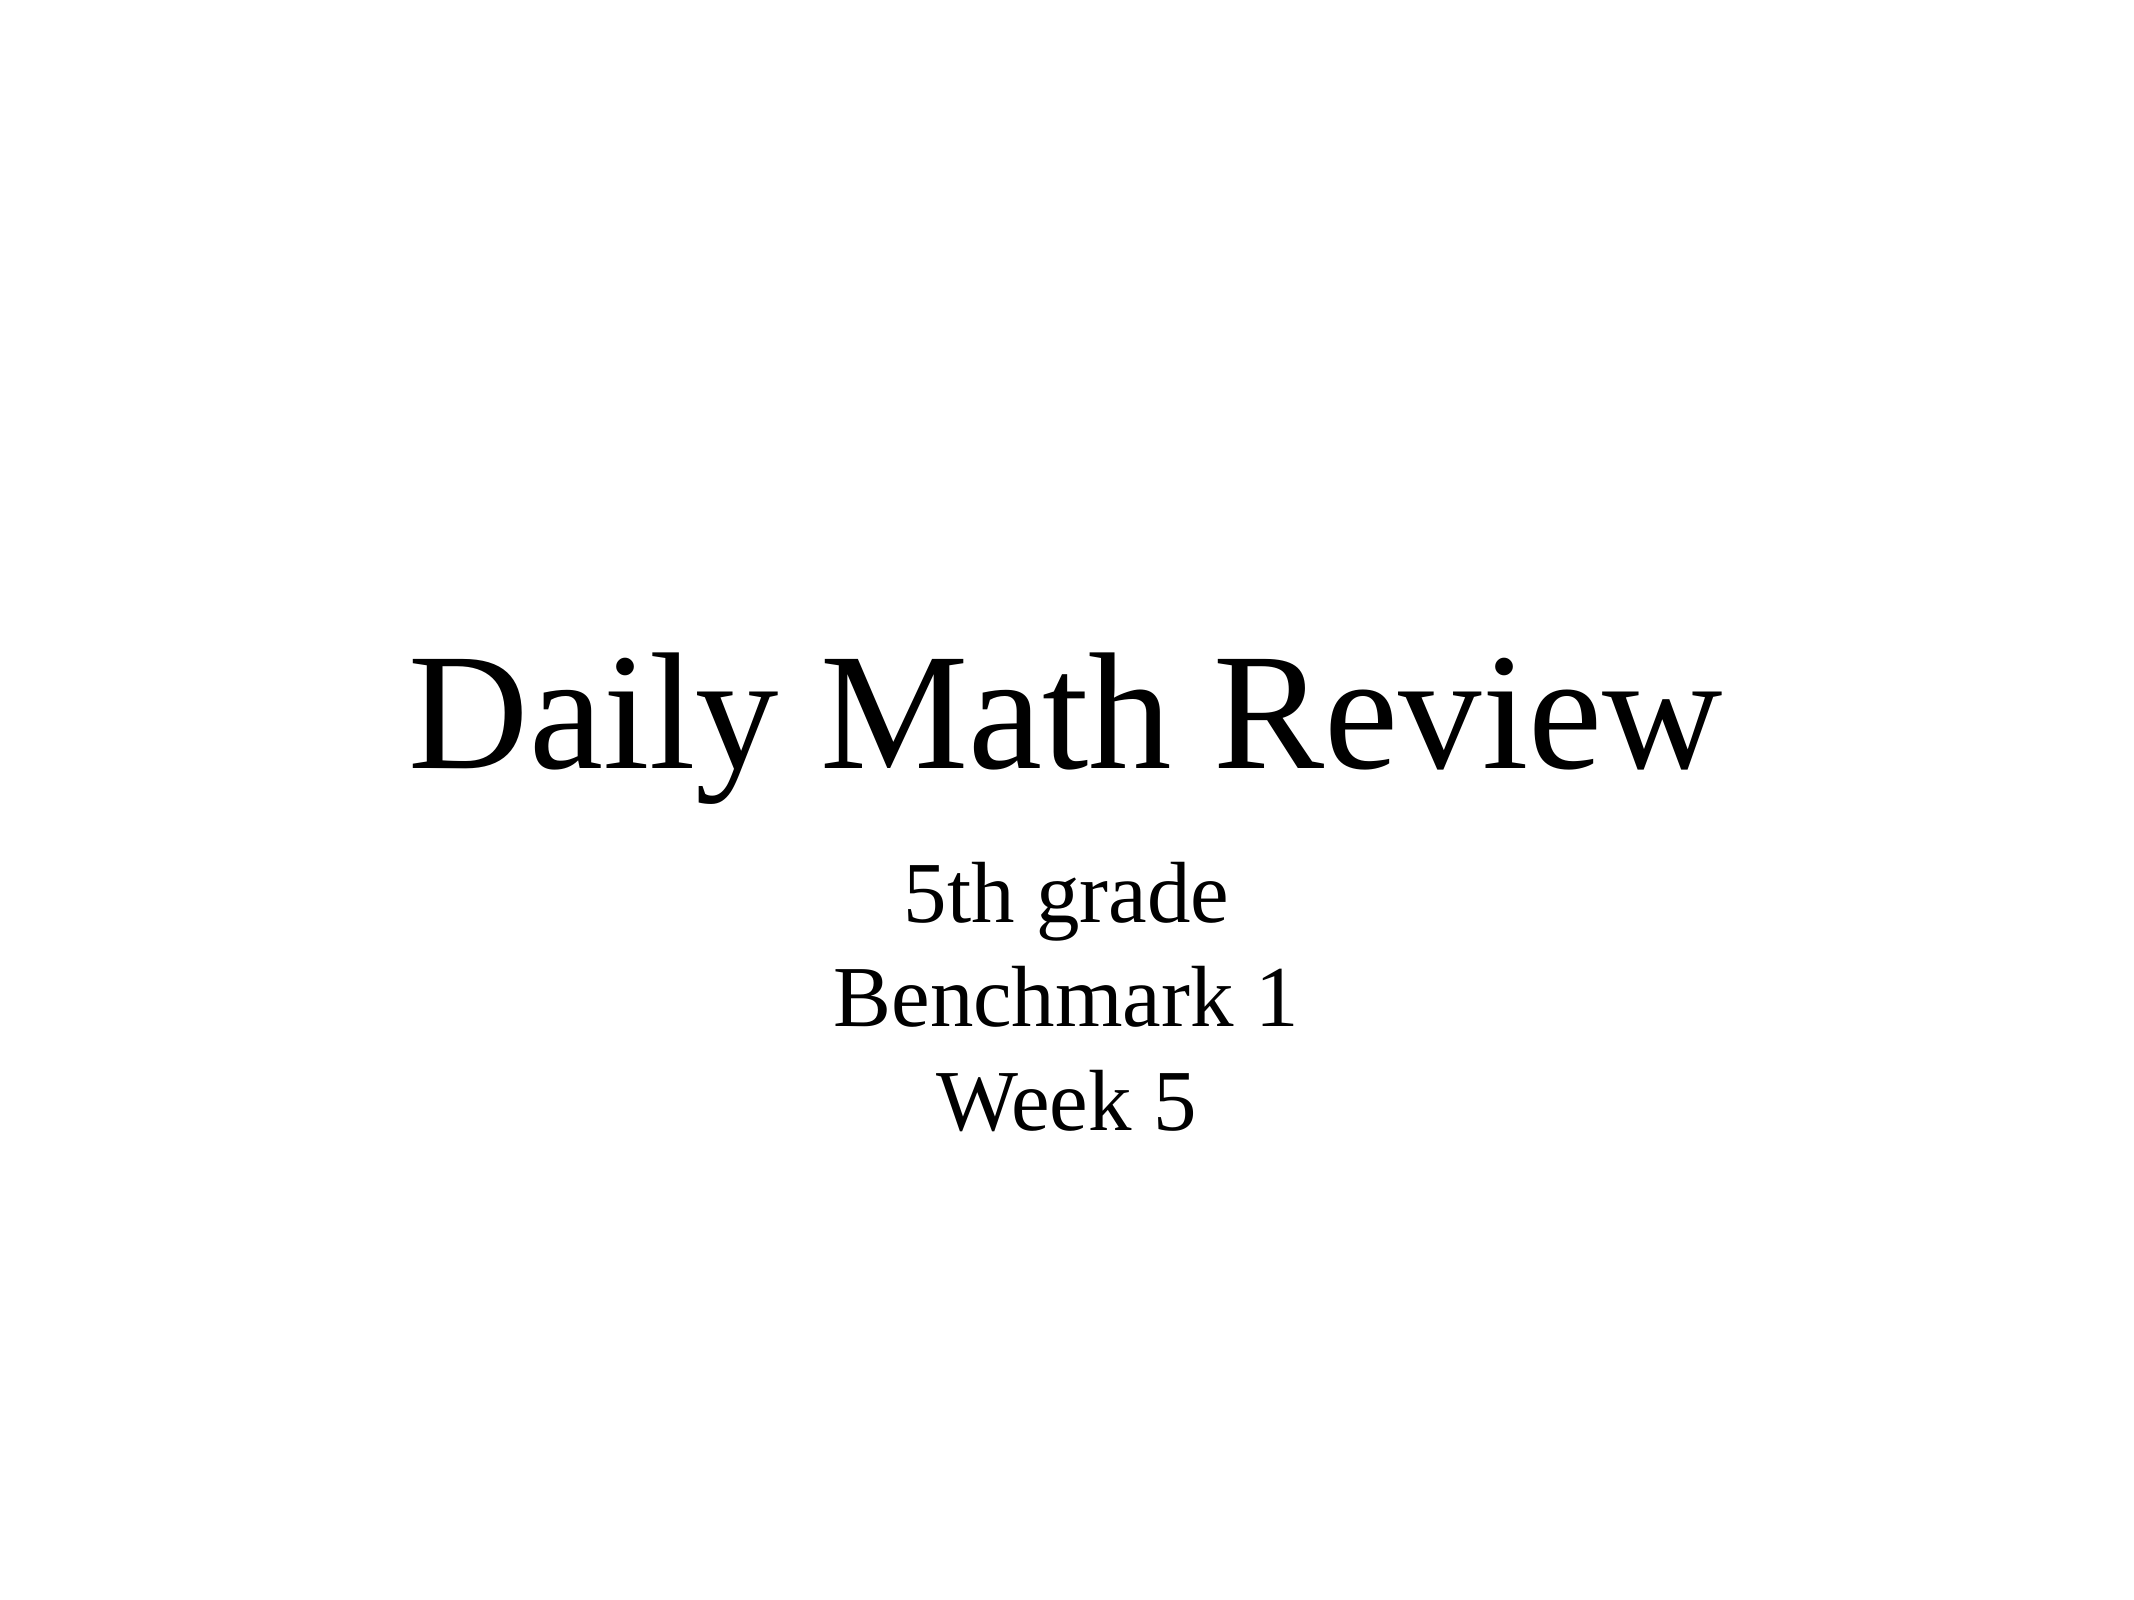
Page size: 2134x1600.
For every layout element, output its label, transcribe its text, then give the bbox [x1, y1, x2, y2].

subtitle 5th grade Benchmark 1 Week 5 [224, 826, 1909, 1159]
title Daily Math Review [207, 268, 1926, 811]
